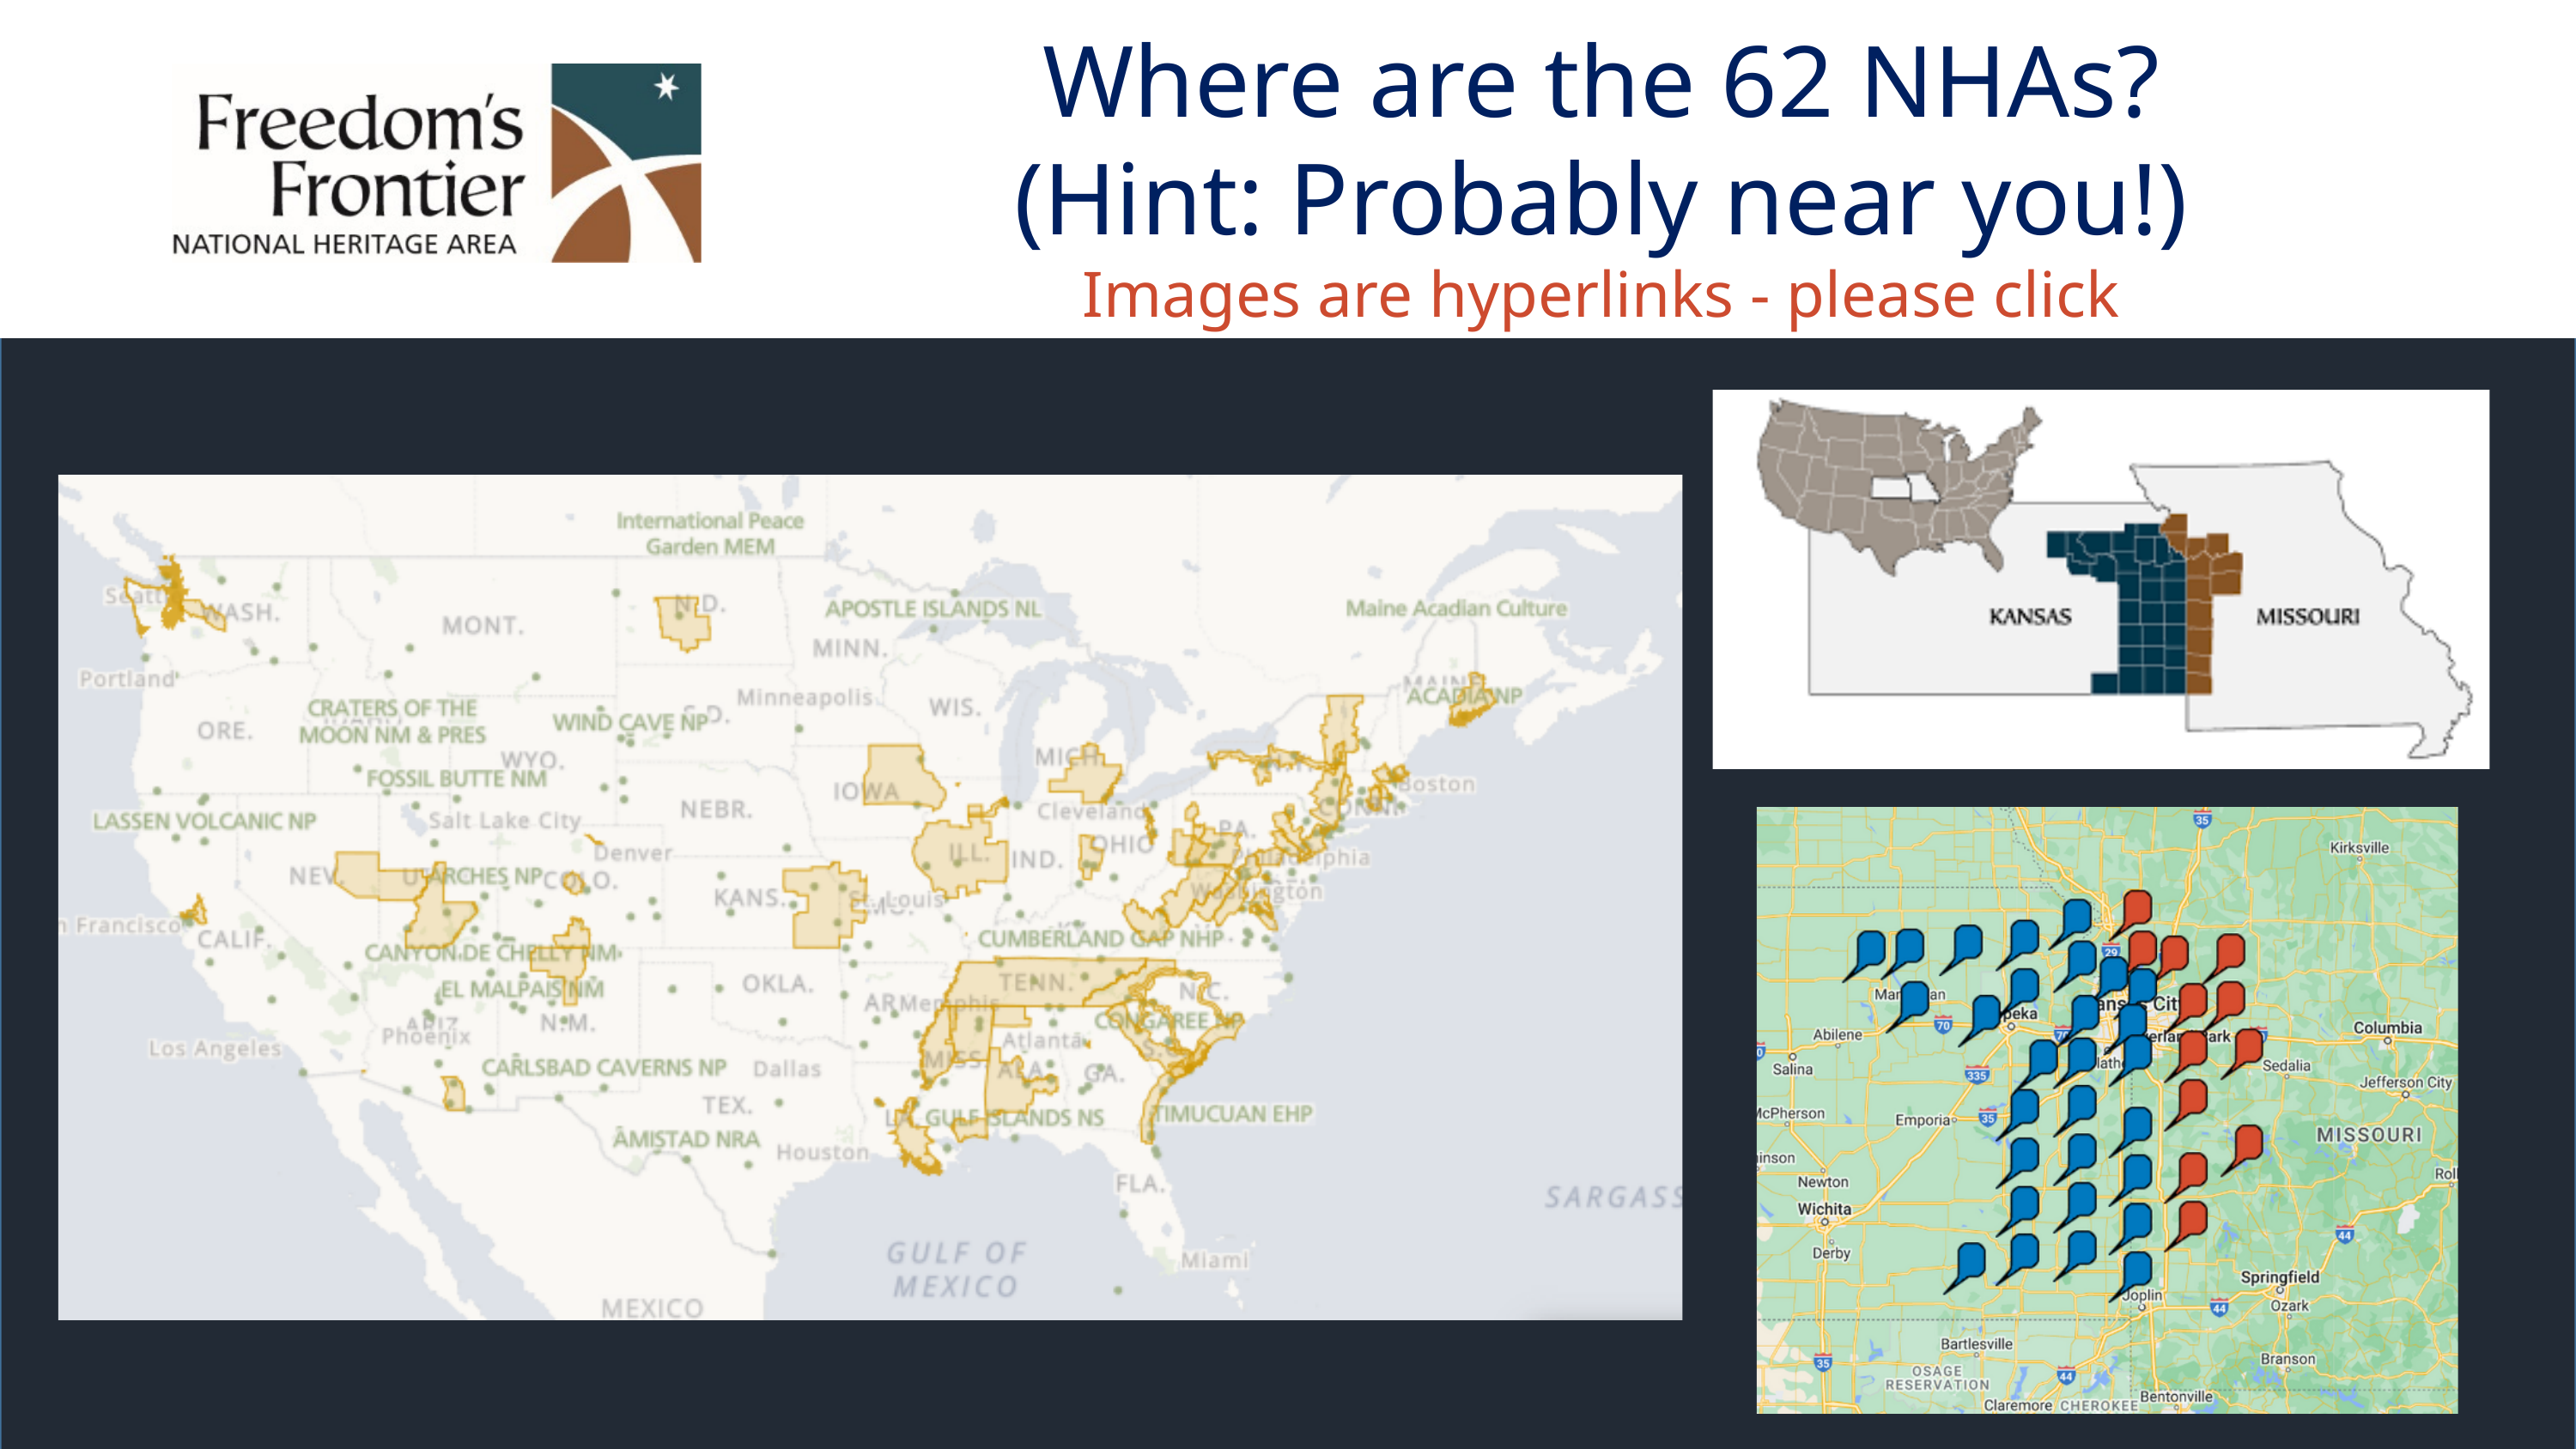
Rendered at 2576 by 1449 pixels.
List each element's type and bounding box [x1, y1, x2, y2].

text_box [0, 0, 2576, 338]
text_box [0, 348, 2576, 1449]
